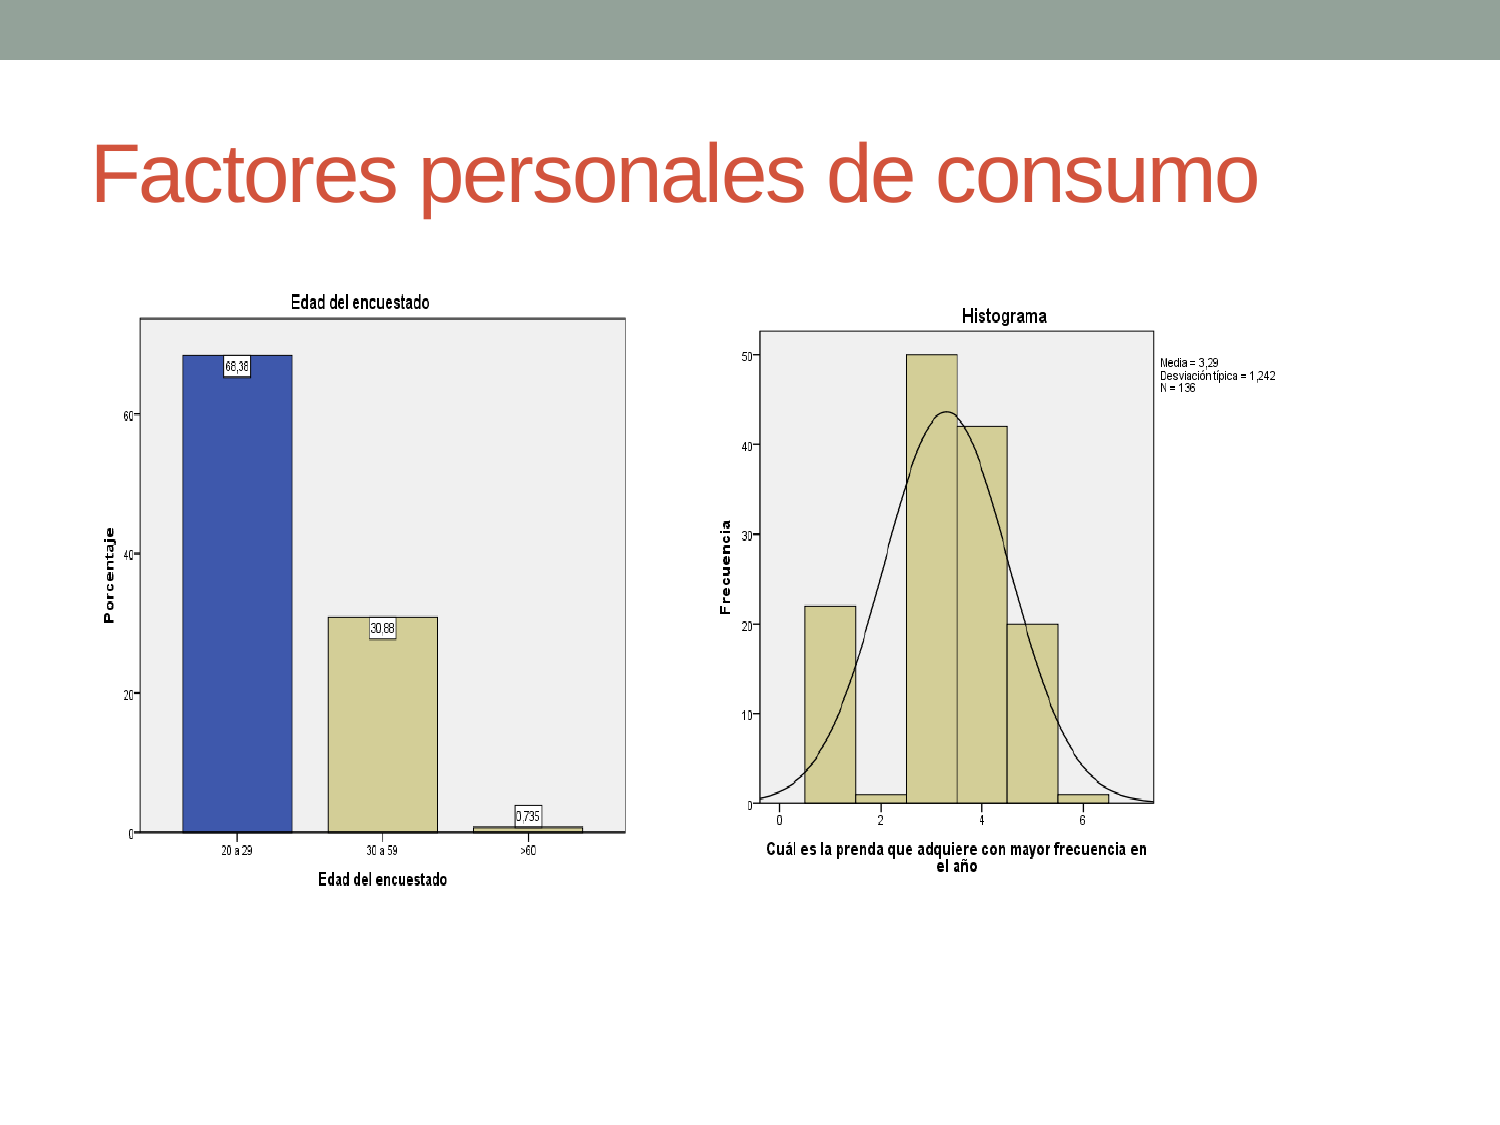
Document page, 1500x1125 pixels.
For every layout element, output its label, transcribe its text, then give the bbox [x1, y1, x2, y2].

picture [702, 287, 1305, 894]
picture [88, 272, 633, 909]
title Factores personales de consumo [75, 87, 1425, 250]
